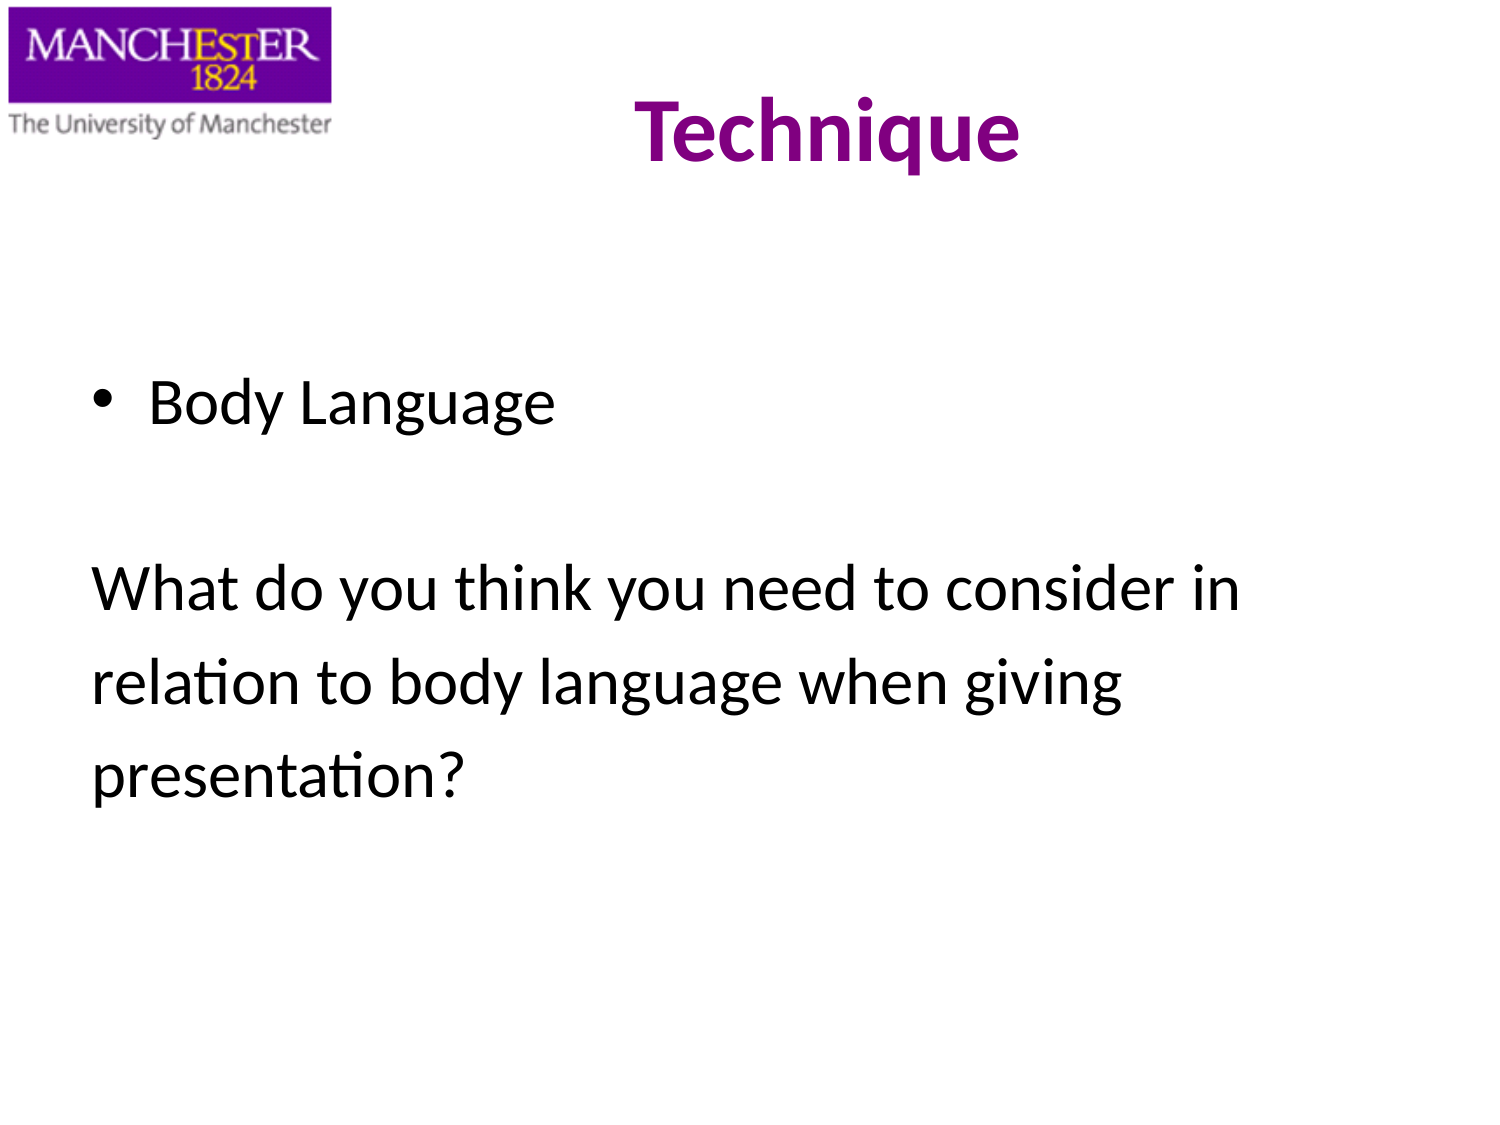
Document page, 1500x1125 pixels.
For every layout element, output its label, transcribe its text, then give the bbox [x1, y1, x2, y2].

text_box Technique [153, 31, 1500, 219]
picture [4, 0, 336, 149]
list Body Language What do you think you need to consider in relation to body language when giving presentation? [76, 350, 1427, 1093]
